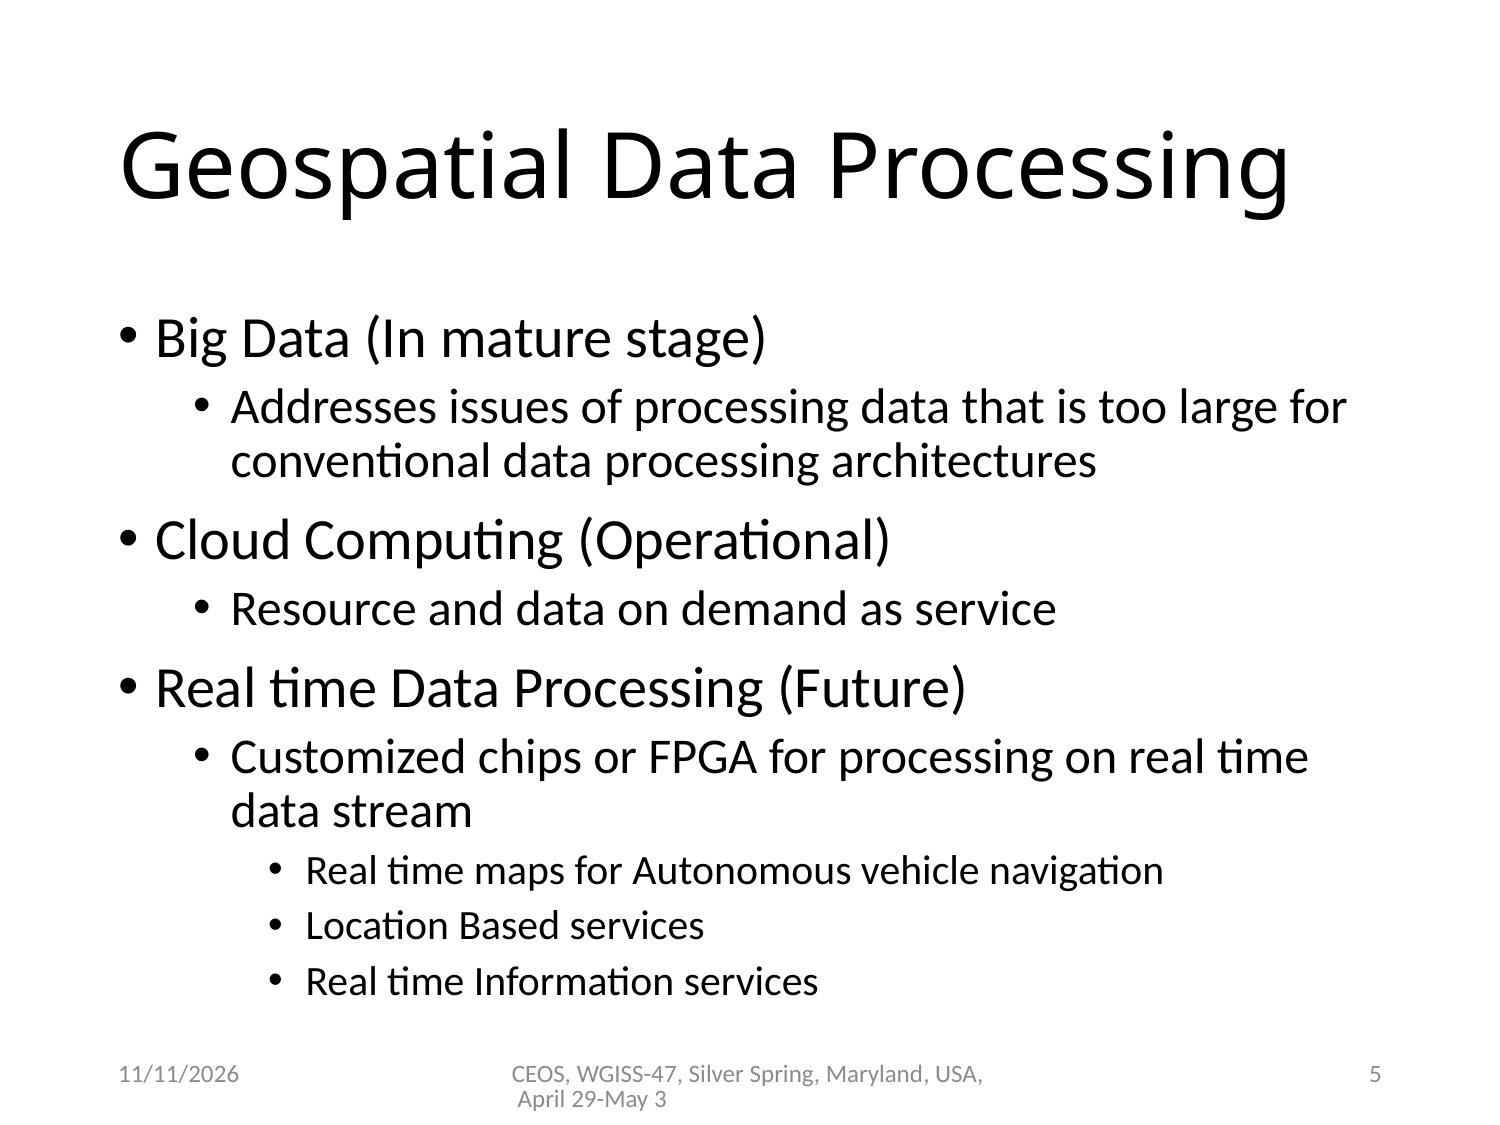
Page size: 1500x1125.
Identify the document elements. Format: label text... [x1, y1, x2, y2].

slide_number 01-May-19 [103, 1042, 441, 1103]
list Big Data (In mature stage) Addresses issues of processing data that is too large for conventional data processing architectures Cloud Computing (Operational) Resource and data on demand as service Real time Data Processing (Future) Customized chips or FPGA for processing on real time data stream Real time maps for Autonomous vehicle navigation Location Based services Real time Information services [103, 299, 1397, 1014]
footer CEOS, WGISS-47, Silver Spring, Maryland, USA, April 29-May 3 [496, 1042, 1004, 1103]
title Geospatial Data Processing [103, 59, 1397, 278]
slide_number 5 [1059, 1042, 1397, 1103]
